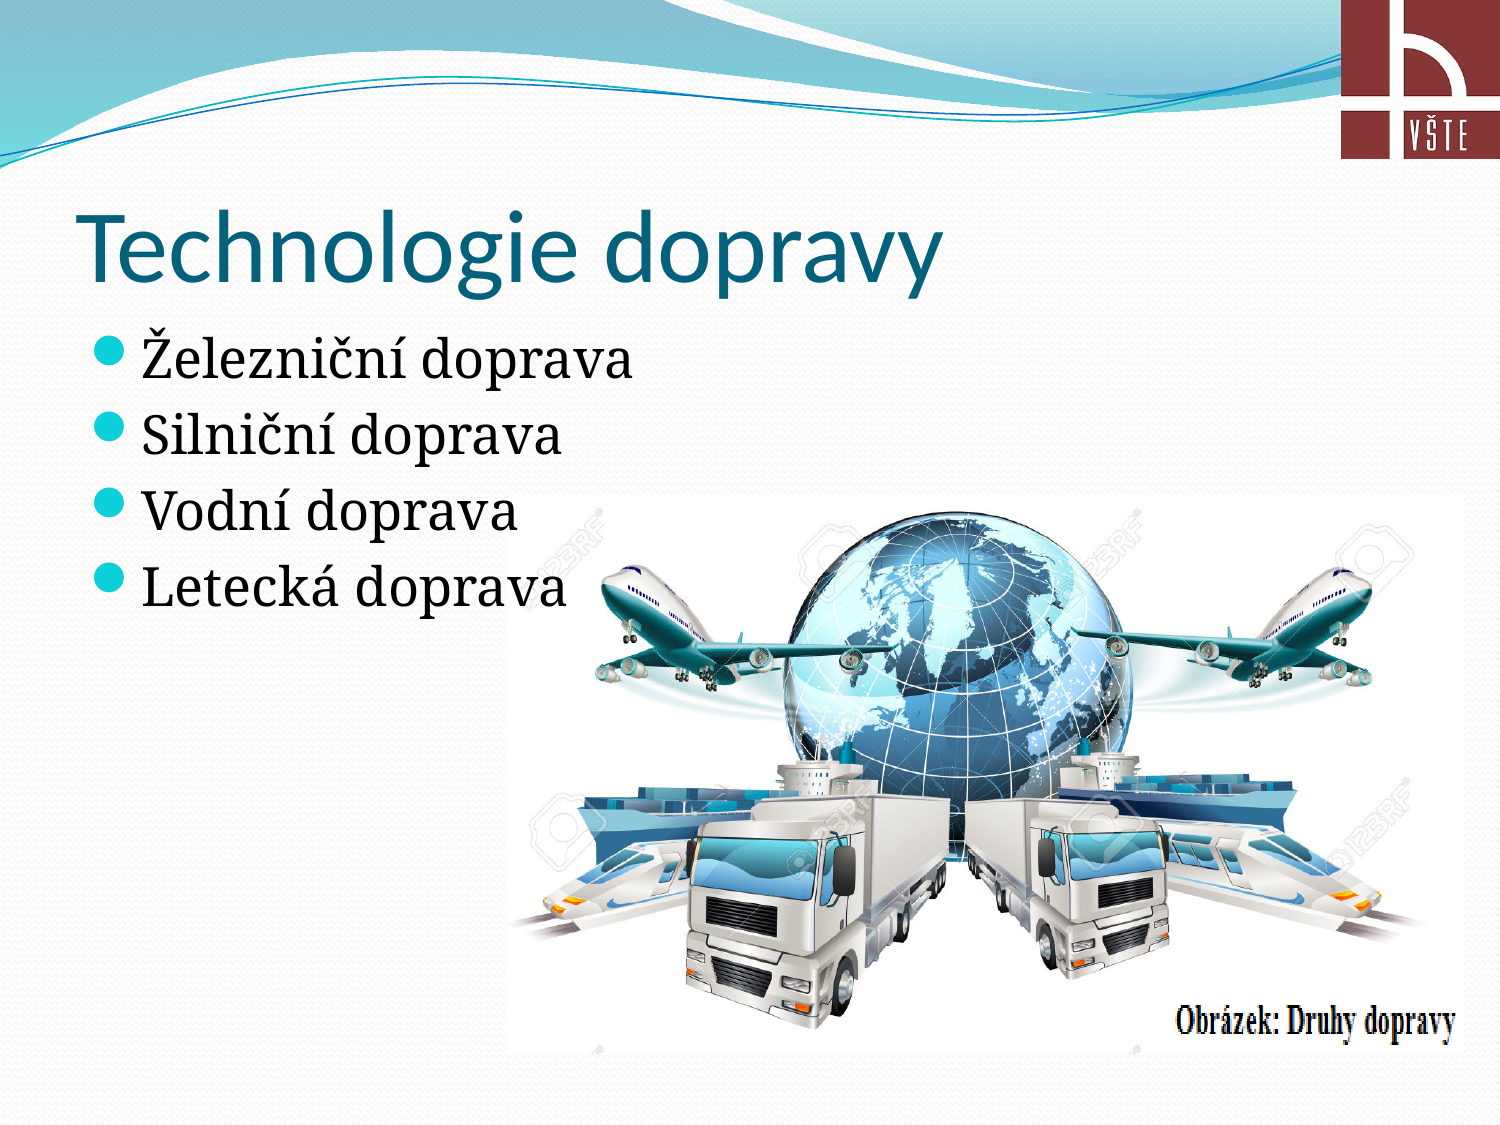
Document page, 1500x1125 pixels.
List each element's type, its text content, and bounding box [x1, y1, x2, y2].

list Železniční doprava Silniční doprava Vodní doprava Letecká doprava [75, 317, 1425, 1038]
title Technologie dopravy [75, 115, 1425, 303]
picture [506, 495, 1464, 1055]
picture [1341, 0, 1500, 159]
